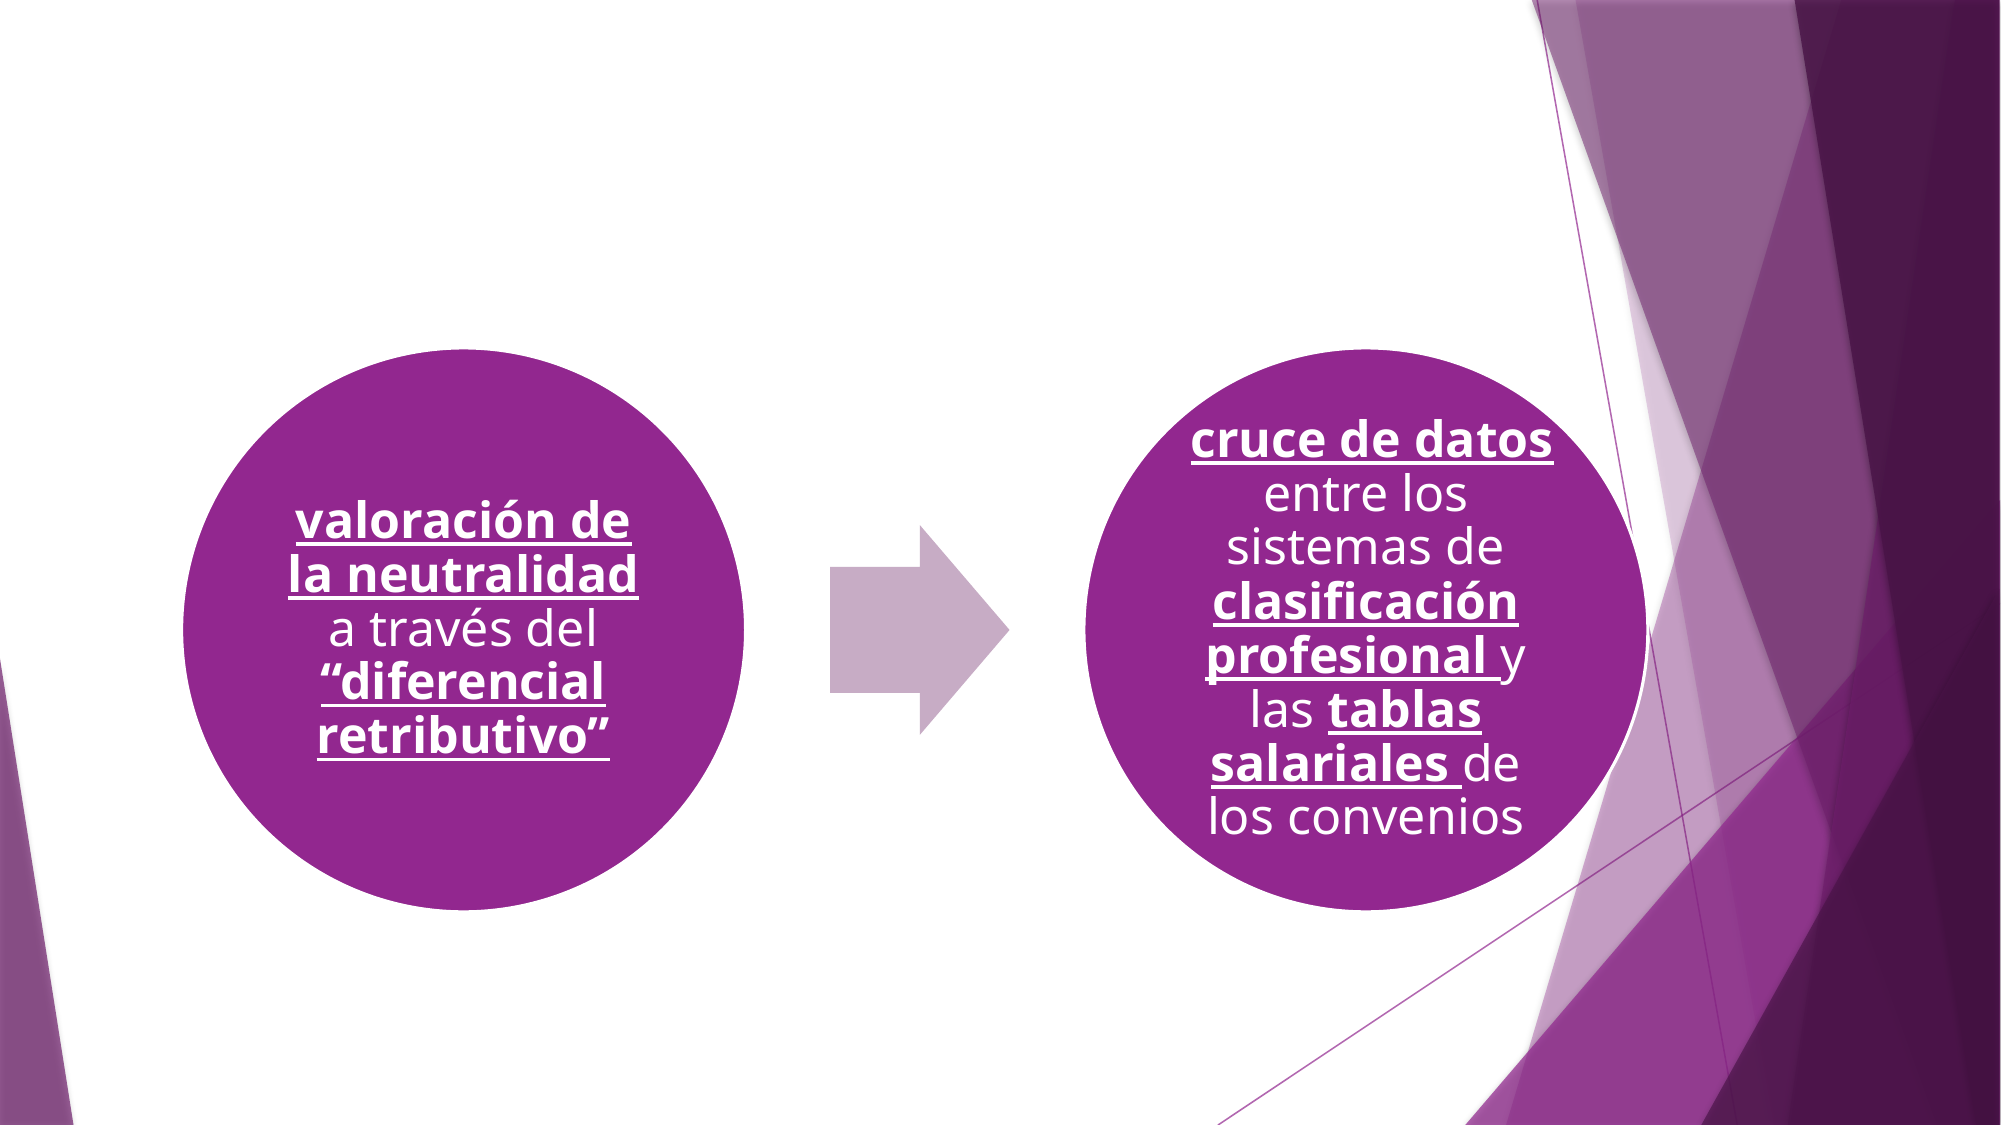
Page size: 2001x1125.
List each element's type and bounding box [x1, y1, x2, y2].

list [180, 234, 1650, 1026]
